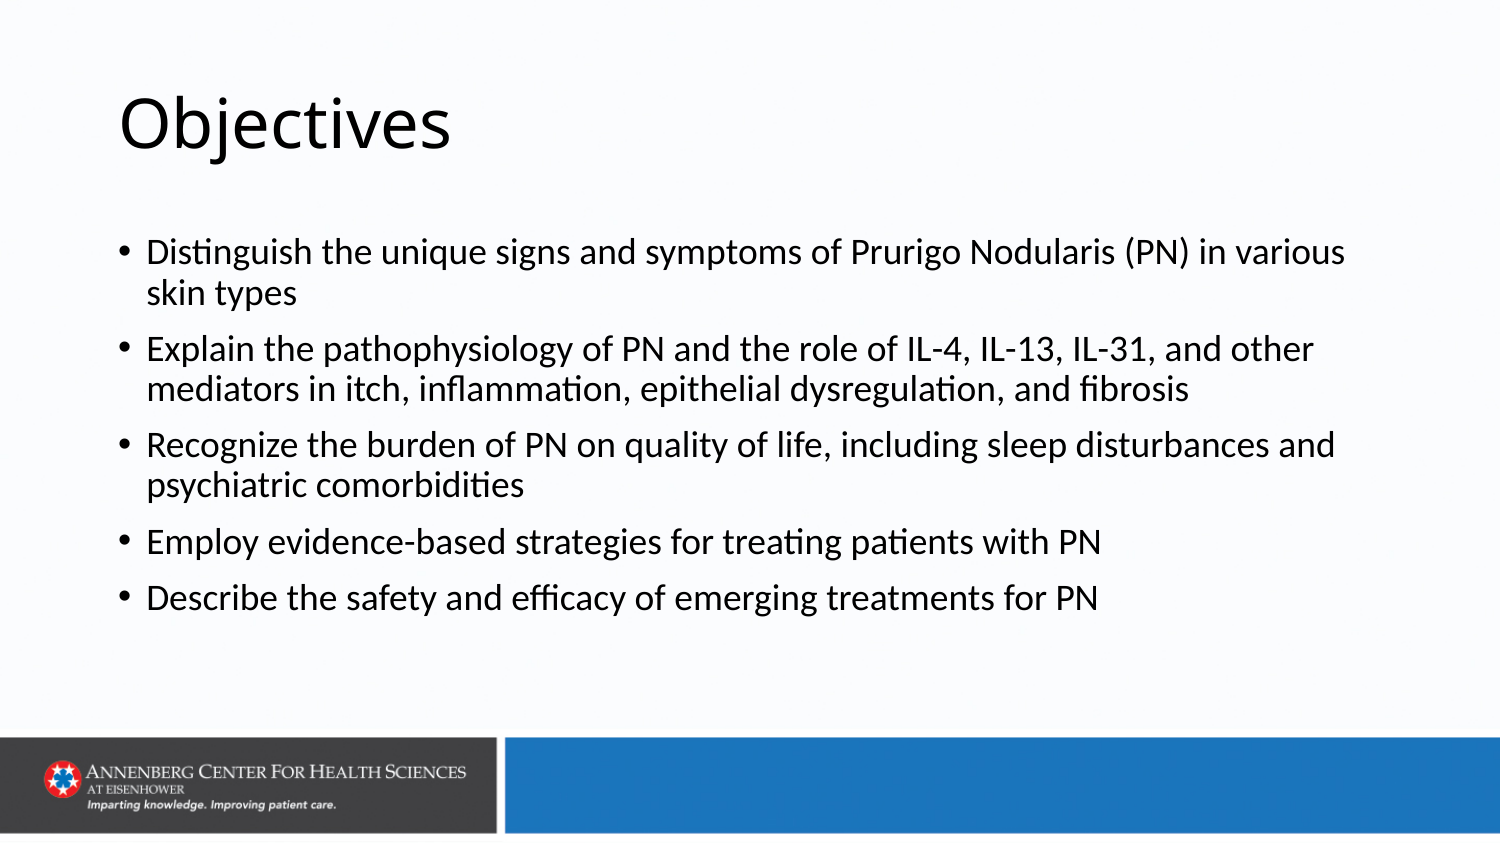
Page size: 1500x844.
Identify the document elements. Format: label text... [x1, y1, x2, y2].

title Objectives [103, 44, 1397, 208]
list Distinguish the unique signs and symptoms of Prurigo Nodularis (PN) in various skin types Explain the pathophysiology of PN and the role of IL-4, IL-13, IL-31, and other mediators in itch, inflammation, epithelial dysregulation, and fibrosis Recognize the burden of PN on quality of life, including sleep disturbances and psychiatric comorbidities Employ evidence-based strategies for treating patients with PN Describe the safety and efficacy of emerging treatments for PN [103, 224, 1397, 760]
picture [0, 0, 1500, 844]
